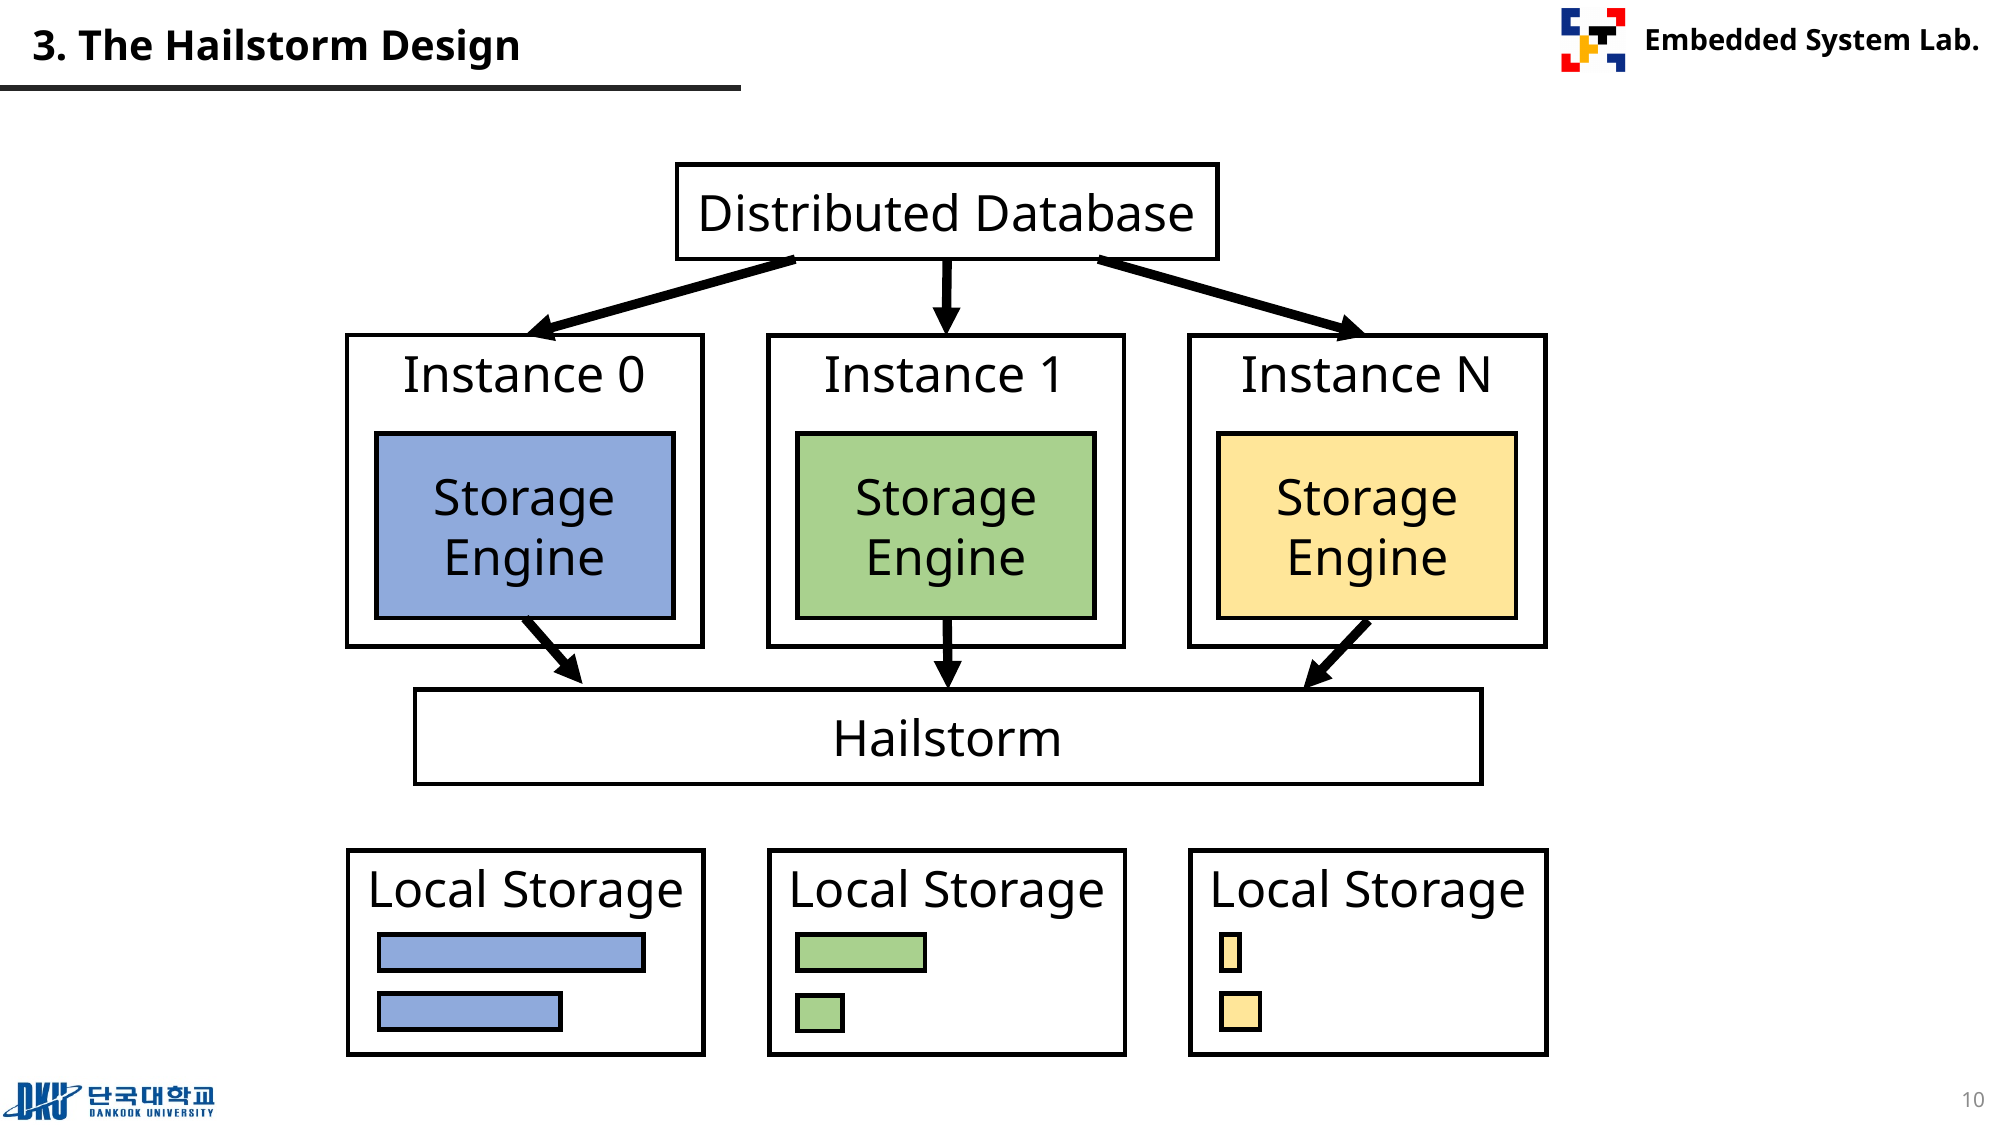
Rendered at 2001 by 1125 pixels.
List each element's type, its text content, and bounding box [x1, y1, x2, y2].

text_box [1098, 259, 1368, 336]
text_box [378, 934, 645, 971]
title 3. The Hailstorm Design [17, 17, 1474, 78]
slide_number 10 [1550, 1076, 2000, 1125]
text_box Instance 1 [767, 335, 1125, 648]
text_box [378, 993, 561, 1030]
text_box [524, 618, 583, 684]
text_box Instance N [1188, 335, 1546, 648]
text_box [1220, 993, 1261, 1030]
text_box Local Storage [1189, 849, 1547, 1056]
text_box Instance 0 [346, 334, 704, 647]
text_box Storage Engine [375, 433, 675, 619]
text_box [1303, 620, 1369, 690]
text_box Hailstorm [414, 688, 1483, 785]
text_box [1220, 934, 1241, 971]
text_box Distributed Database [676, 163, 1218, 260]
text_box Local Storage [768, 849, 1126, 1056]
text_box Local Storage [347, 849, 705, 1056]
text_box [524, 259, 796, 336]
text_box Storage Engine [1218, 433, 1517, 619]
text_box [796, 994, 843, 1032]
picture [0, 1076, 217, 1125]
text_box Storage Engine [797, 433, 1096, 619]
text_box [797, 934, 926, 971]
picture [1560, 7, 1626, 73]
